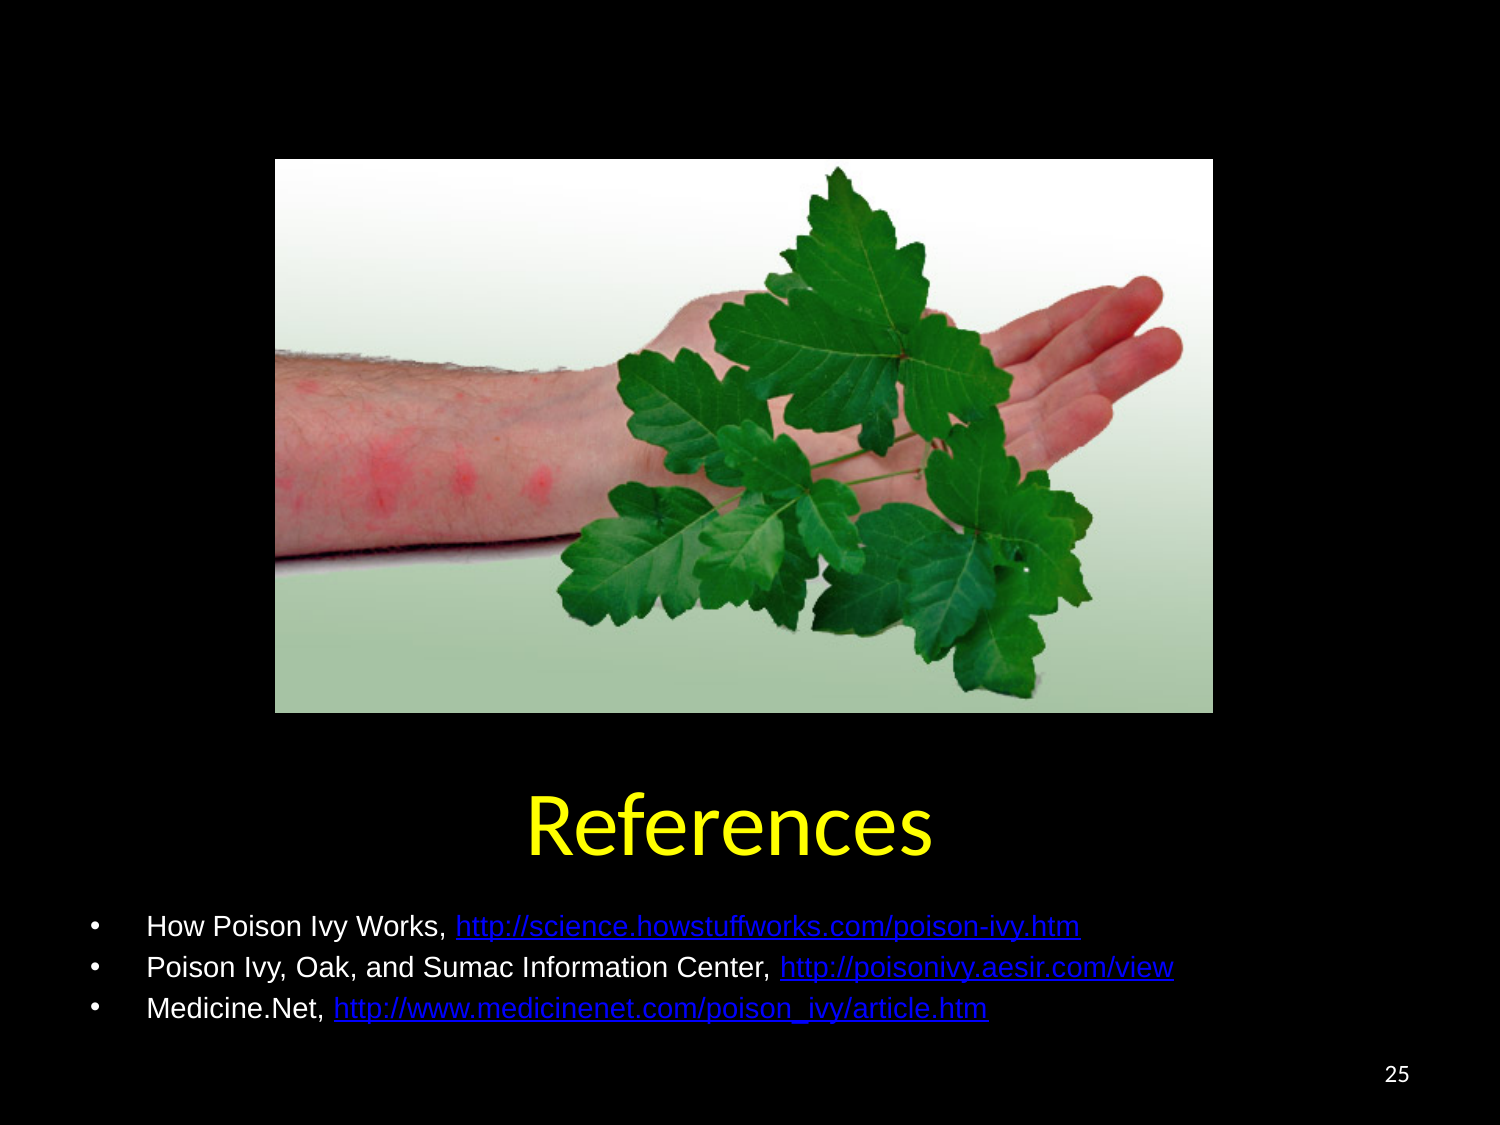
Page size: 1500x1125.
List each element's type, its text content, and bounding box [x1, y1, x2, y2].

list How Poison Ivy Works, http://science.howstuffworks.com/poison-ivy.htm Poison Ivy, Oak, and Sumac Information Center, http://poisonivy.aesir.com/view Medicine.Net, http://www.medicinenet.com/poison_ivy/article.htm [75, 900, 1425, 1113]
picture [274, 159, 1213, 713]
slide_number 25 [1074, 1042, 1425, 1103]
title References [75, 725, 1425, 900]
